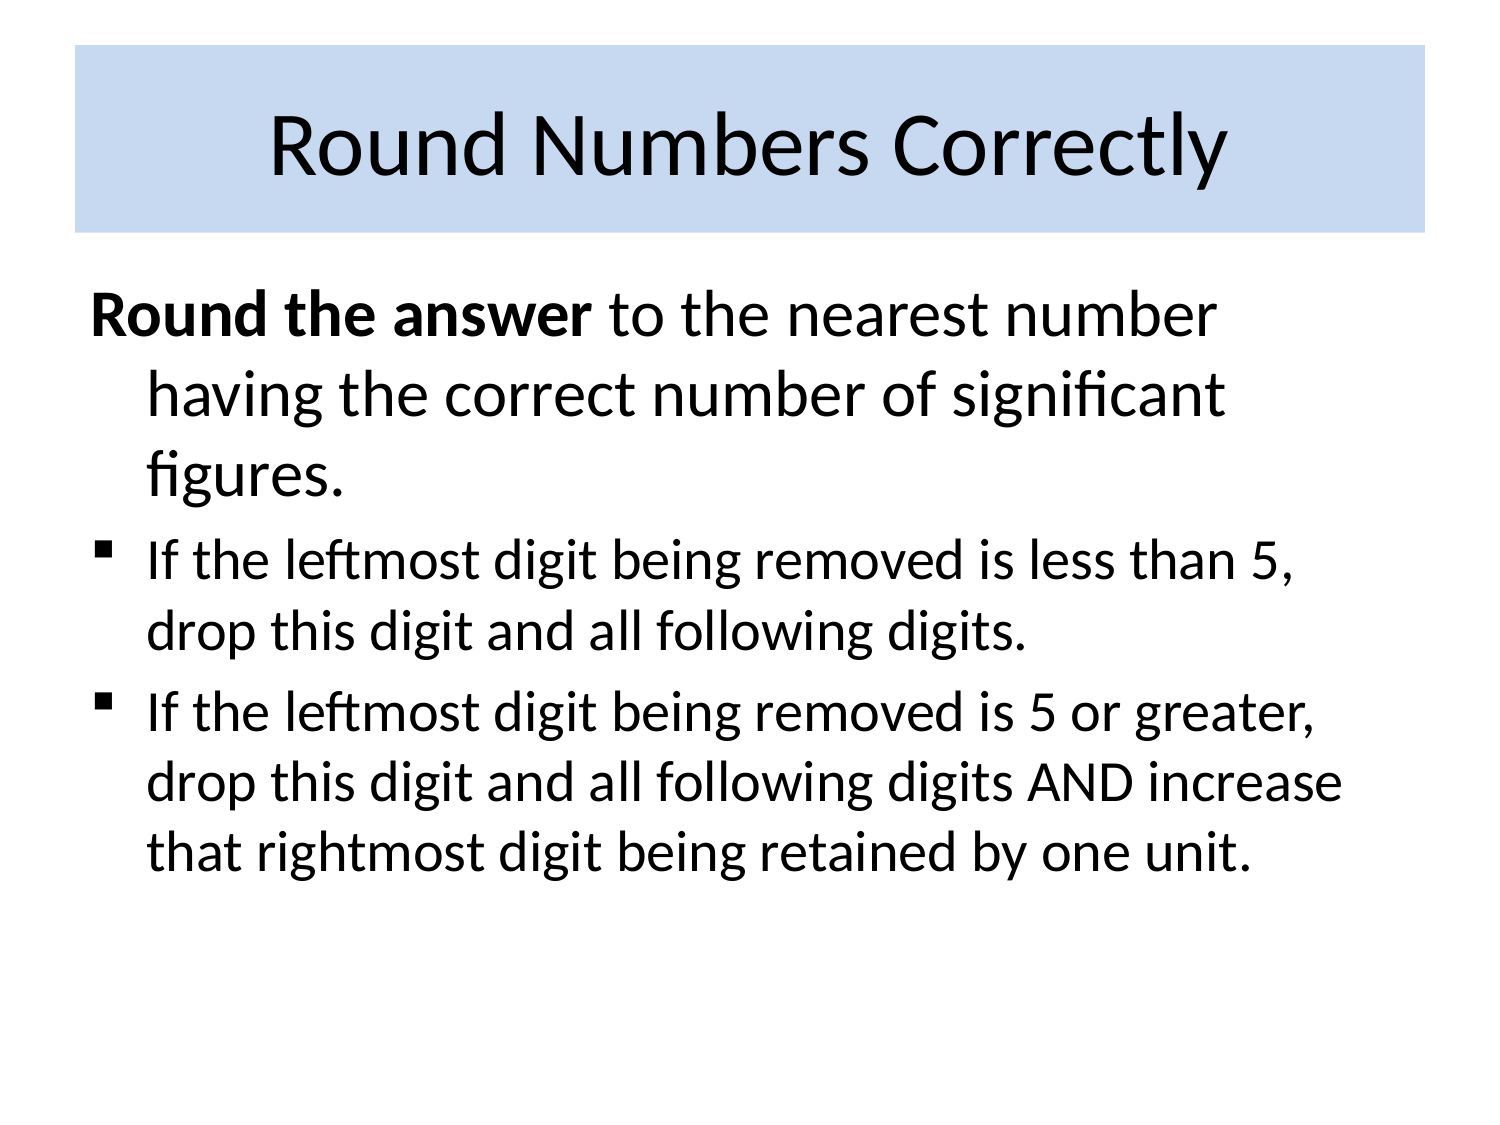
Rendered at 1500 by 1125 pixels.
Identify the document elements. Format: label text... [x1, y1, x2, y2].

list Round the answer to the nearest number having the correct number of significant figures. If the leftmost digit being removed is less than 5, drop this digit and all following digits. If the leftmost digit being removed is 5 or greater, drop this digit and all following digits AND increase that rightmost digit being retained by one unit. [75, 262, 1425, 1005]
title Round Numbers Correctly [75, 45, 1425, 233]
